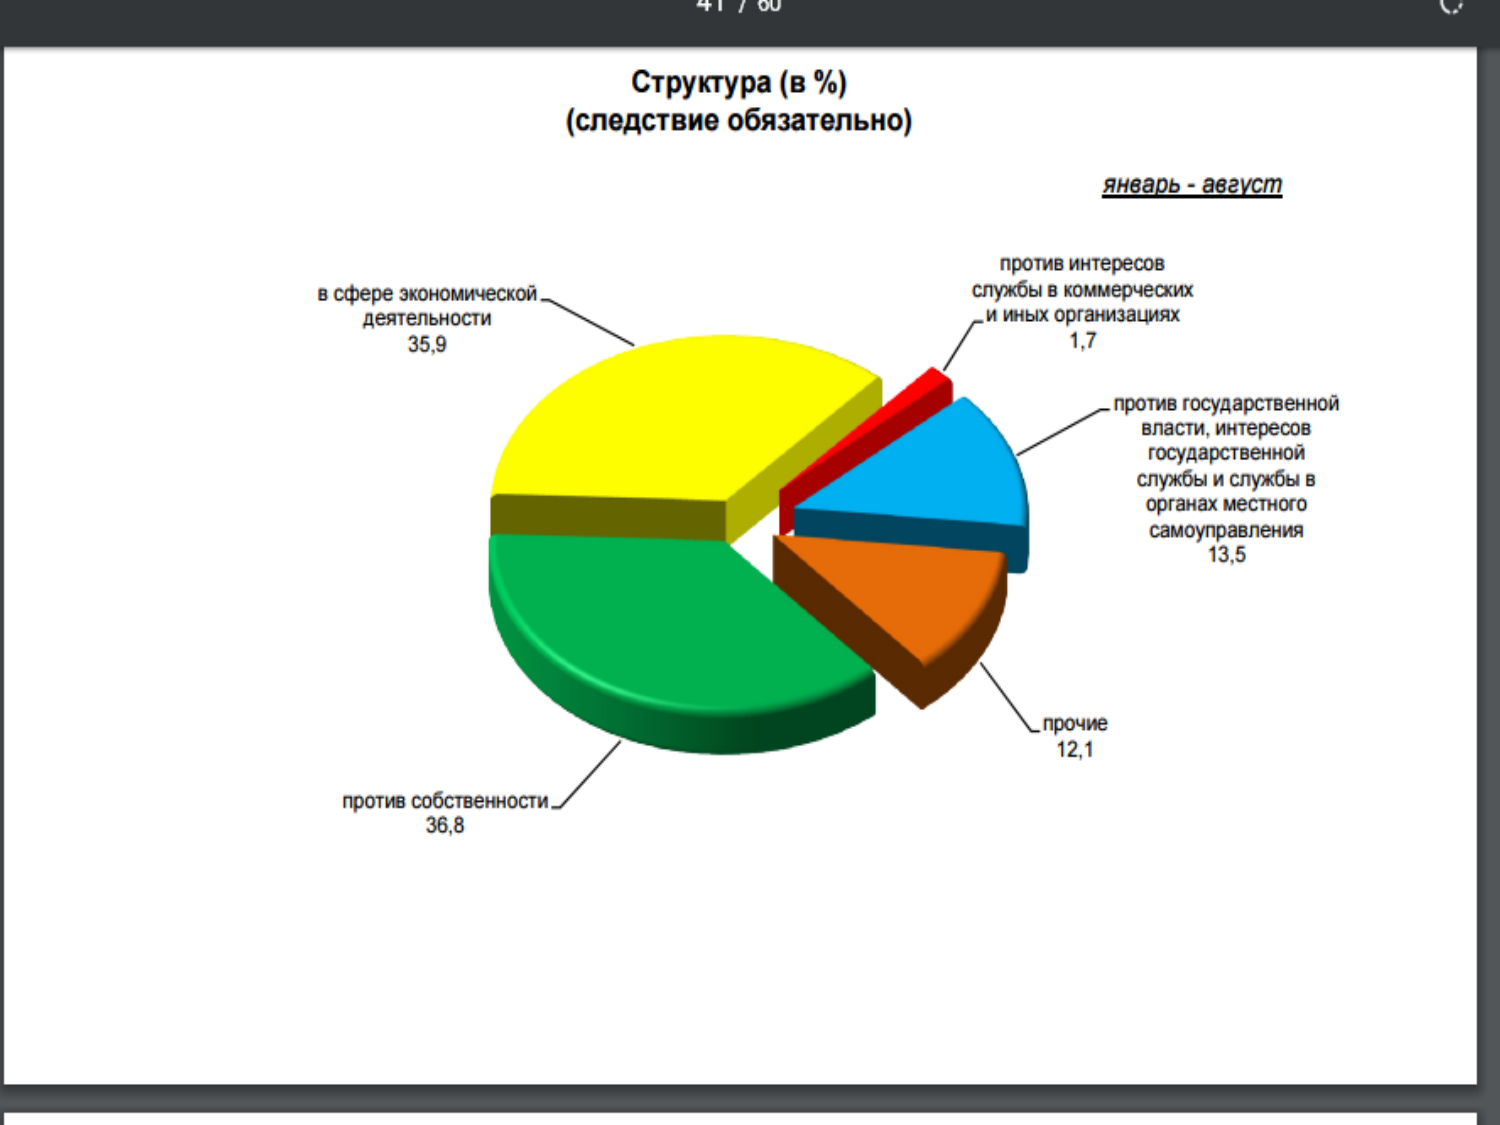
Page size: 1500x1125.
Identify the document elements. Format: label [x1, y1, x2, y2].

list [0, 0, 1500, 1125]
